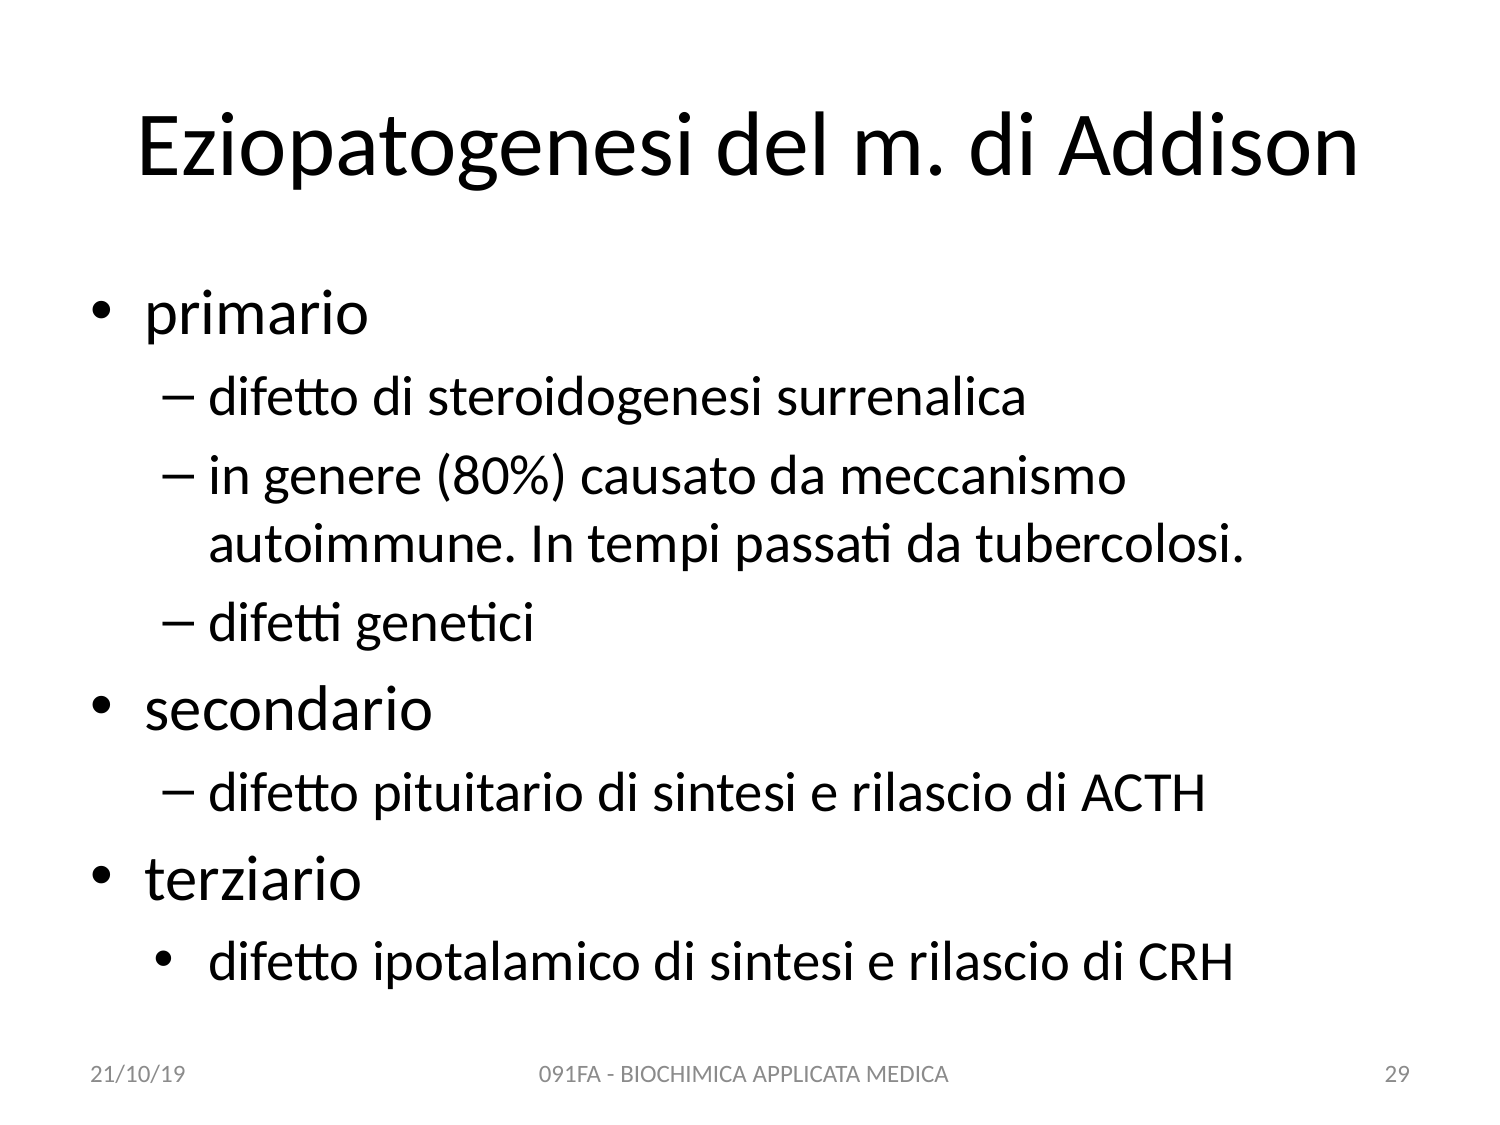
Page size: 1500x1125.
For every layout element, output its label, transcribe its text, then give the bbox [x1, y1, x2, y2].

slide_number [75, 1042, 425, 1103]
list primario difetto di steroidogenesi surrenalica in genere (80%) causato da meccanismo autoimmune. In tempi passati da tubercolosi. difetti genetici secondario difetto pituitario di sintesi e rilascio di ACTH terziario difetto ipotalamico di sintesi e rilascio di CRH [75, 262, 1395, 1005]
title Eziopatogenesi del m. di Addison [75, 45, 1425, 233]
footer 091FA - BIOCHIMICA APPLICATA MEDICA [512, 1042, 988, 1103]
slide_number 29 [1074, 1042, 1425, 1103]
